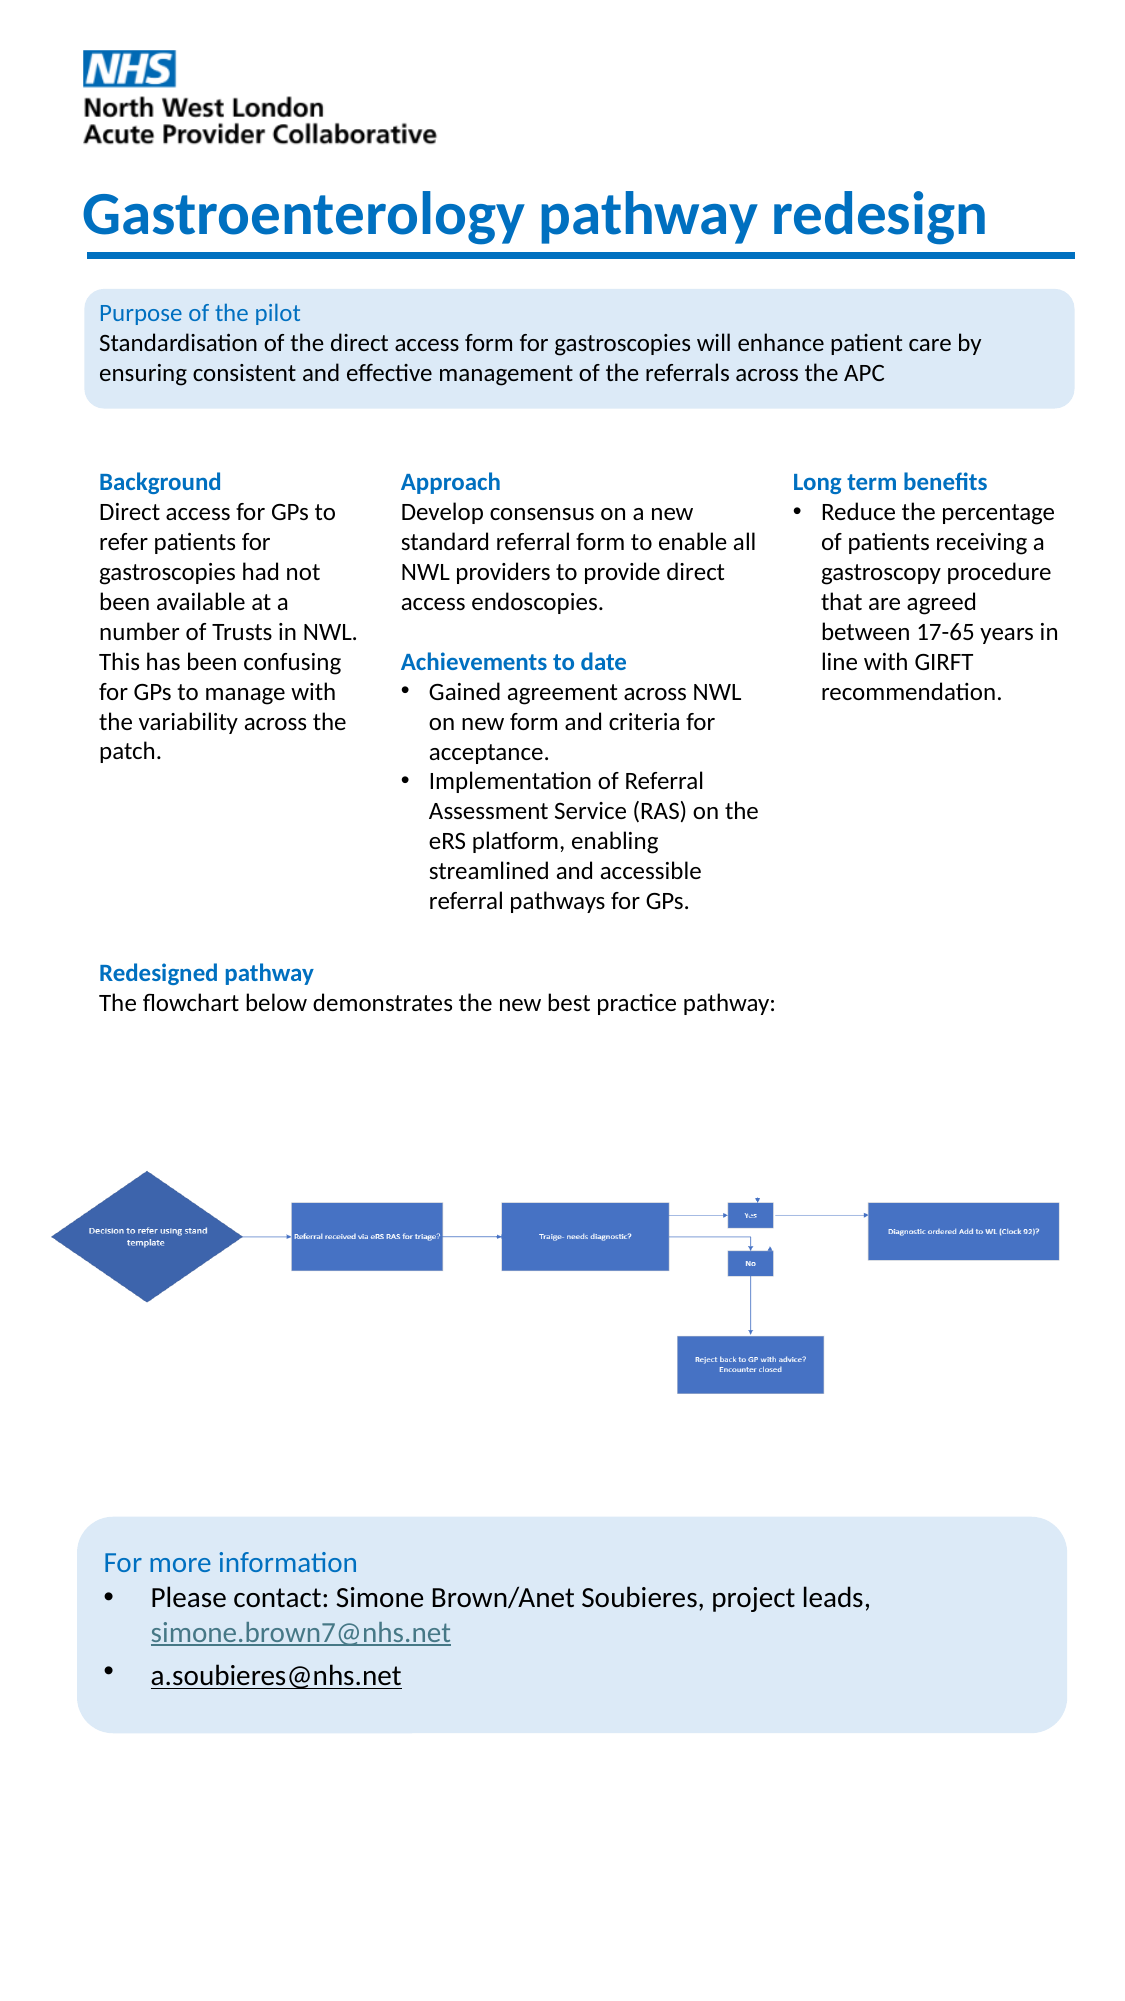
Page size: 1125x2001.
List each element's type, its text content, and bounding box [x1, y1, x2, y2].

title Gastroenterology pathway redesign [67, 116, 1024, 256]
text_box Long term benefits Reduce the percentage of patients receiving a gastroscopy procedure that are agreed between 17-65 years in line with GIRFT recommendation. [778, 458, 1075, 713]
picture [67, 38, 456, 168]
text_box [75, 1515, 1069, 1731]
text_box [82, 301, 1077, 411]
text_box Background Direct access for GPs to refer patients for gastroscopies had not been available at a number of Trusts in NWL. This has been confusing for GPs to manage with the variability across the patch. [84, 458, 381, 808]
text_box Purpose of the pilot Standardisation of the direct access form for gastroscopies will enhance patient care by ensuring consistent and effective management of the referrals across the APC [84, 288, 1075, 394]
text_box For more information Please contact: Simone Brown/Anet Soubieres, project leads, simone.brown7@nhs.net a.soubieres@nhs.net [88, 1535, 1048, 1736]
picture [37, 1075, 1076, 1433]
text_box Approach Develop consensus on a new standard referral form to enable all NWL providers to provide direct access endoscopies. Achievements to date Gained agreement across NWL on new form and criteria for acceptance. Implementation of Referral Assessment Service (RAS) on the eRS platform, enabling streamlined and accessible referral pathways for GPs. [386, 458, 779, 923]
text_box Redesigned pathway The flowchart below demonstrates the new best practice pathway: [84, 949, 1041, 1075]
